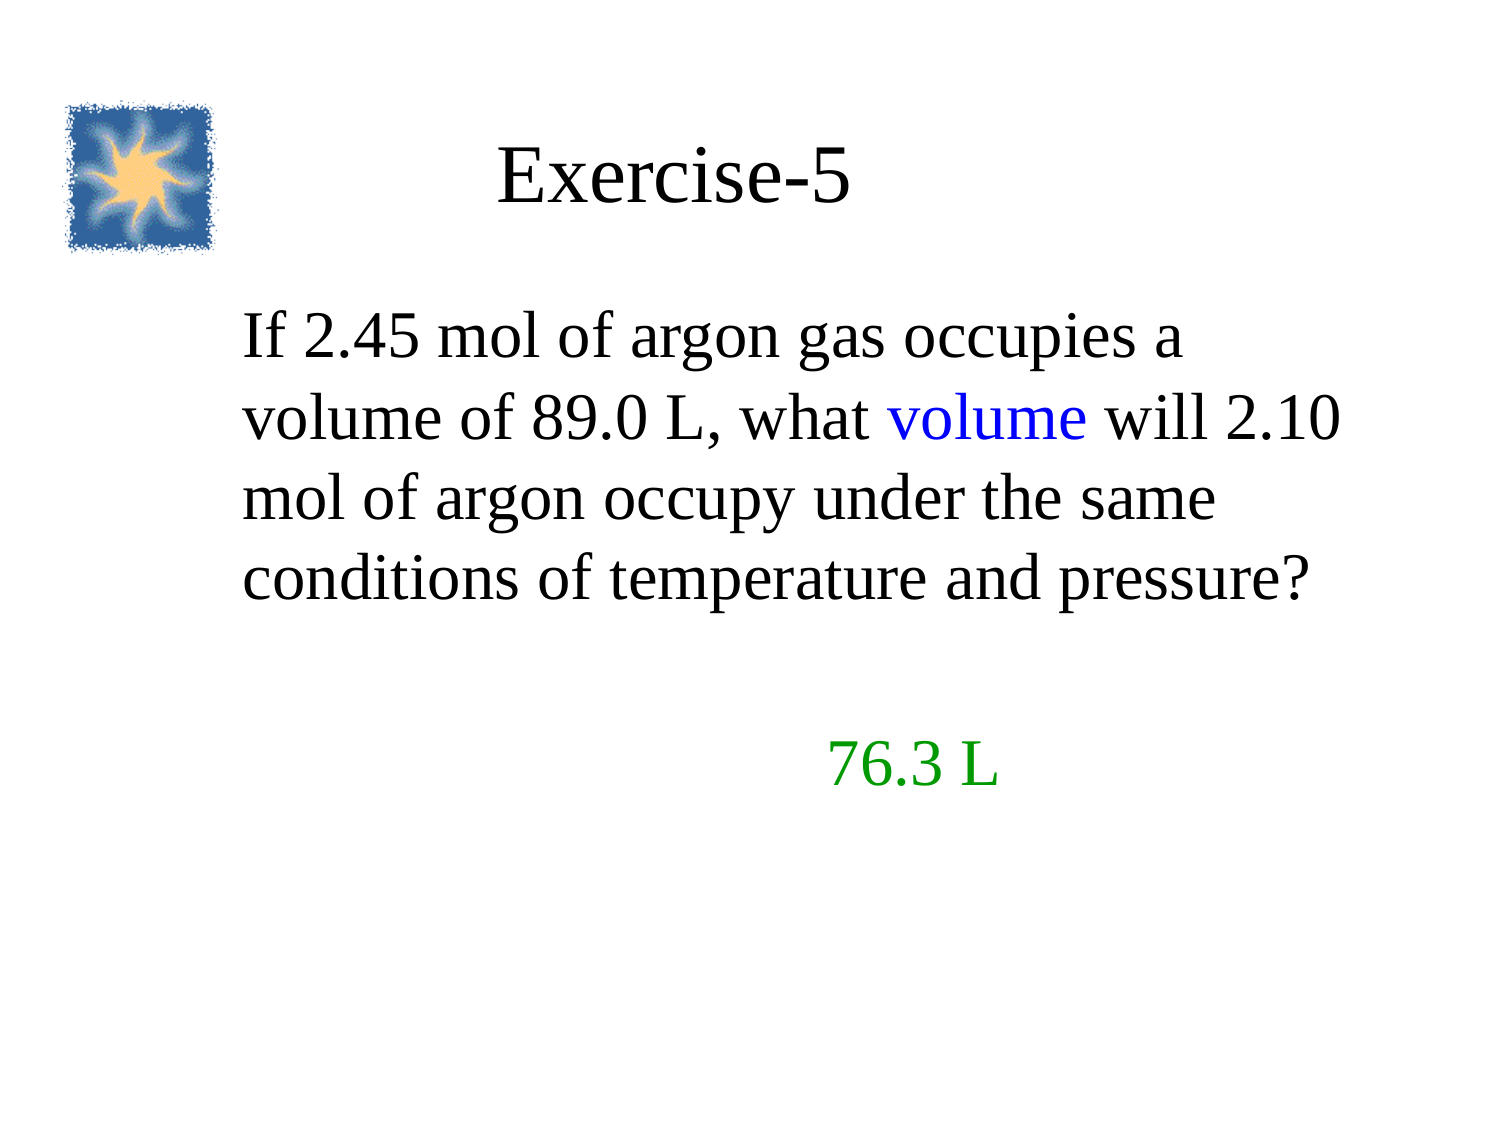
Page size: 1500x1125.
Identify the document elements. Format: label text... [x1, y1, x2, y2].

title Exercise-5 [249, 87, 1100, 250]
list If 2.45 mol of argon gas occupies a volume of 89.0 L, what volume will 2.10 mol of argon occupy under the same conditions of temperature and pressure? 76.3 L [87, 275, 1375, 950]
picture [62, 99, 219, 257]
